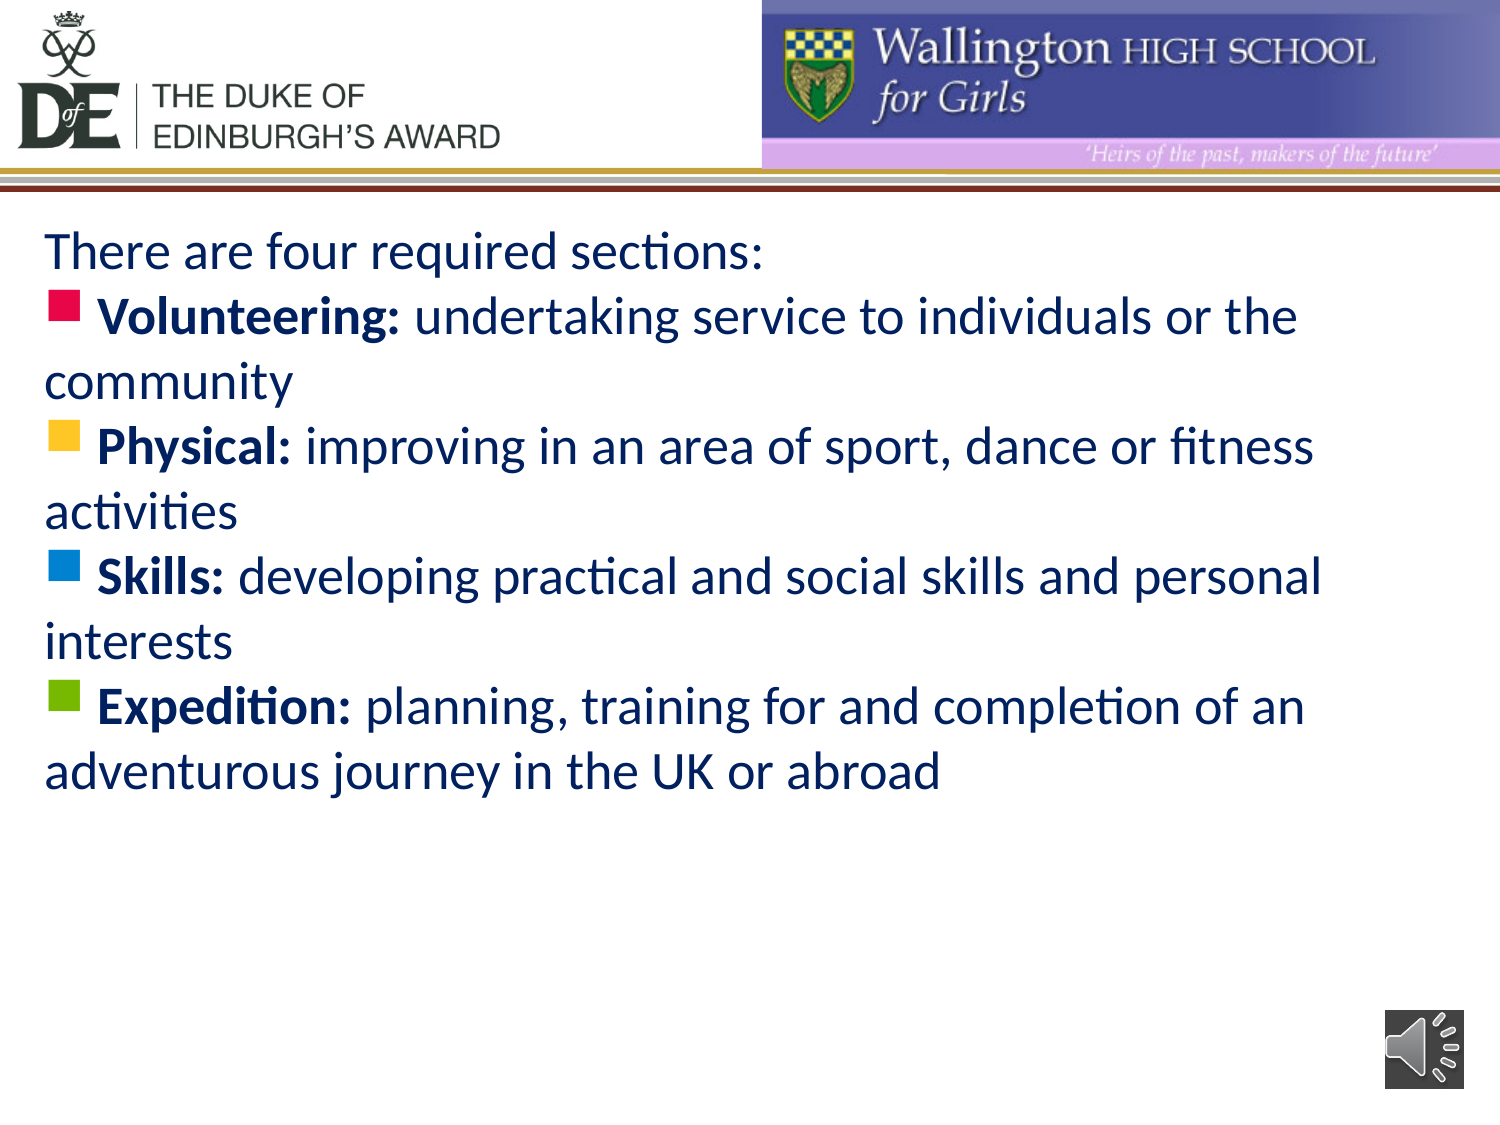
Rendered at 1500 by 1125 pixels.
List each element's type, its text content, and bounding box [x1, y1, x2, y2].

picture [1384, 1009, 1465, 1090]
picture [761, 0, 1500, 169]
picture [17, 11, 545, 162]
text_box There are four required sections: Volunteering: undertaking service to individuals or the community Physical: improving in an area of sport, dance or fitness activities Skills: developing practical and social skills and personal interests Expedition: planning, training for and completion of an adventurous journey in the UK or abroad [29, 208, 1459, 873]
